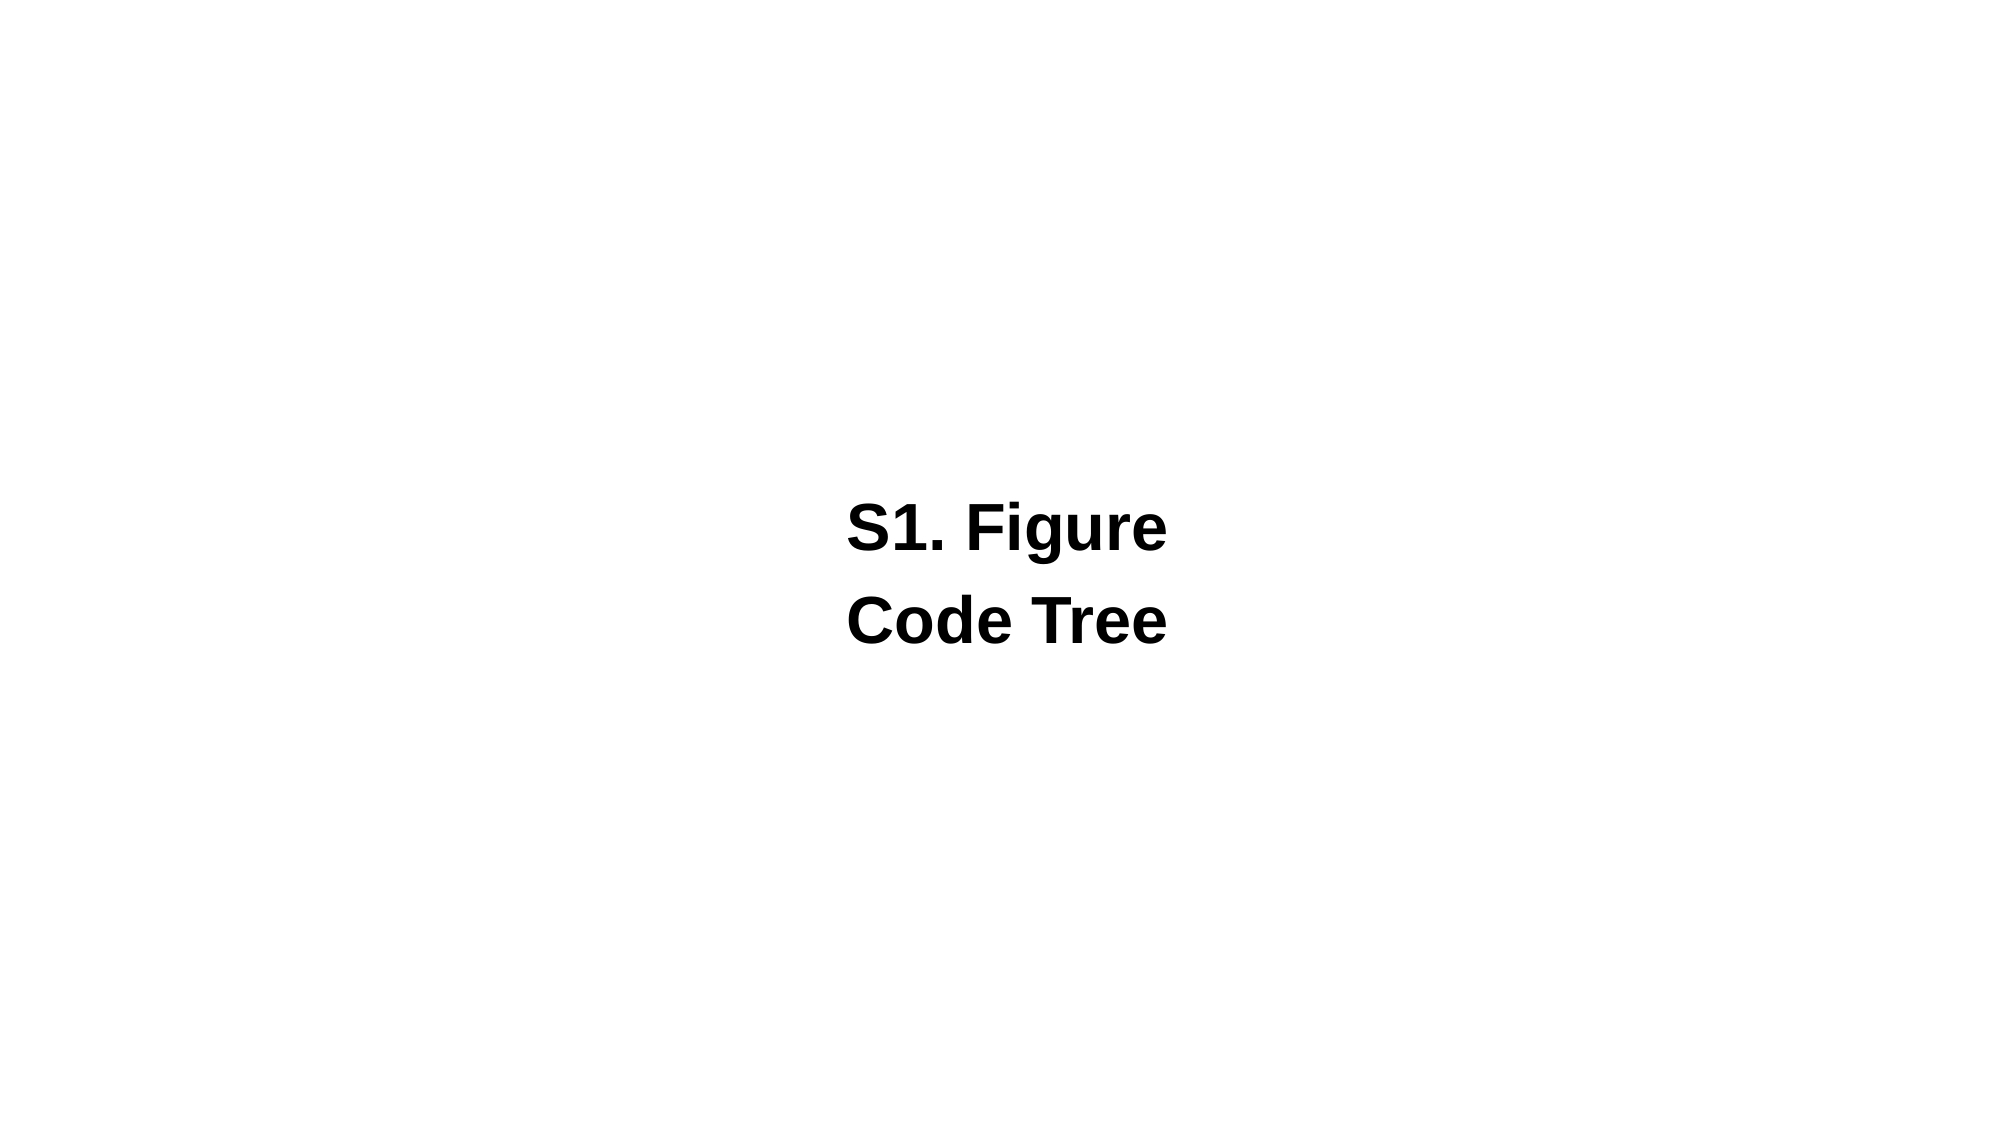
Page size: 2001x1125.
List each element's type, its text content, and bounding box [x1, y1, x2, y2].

list S1. Figure Code Tree [157, 476, 1858, 723]
